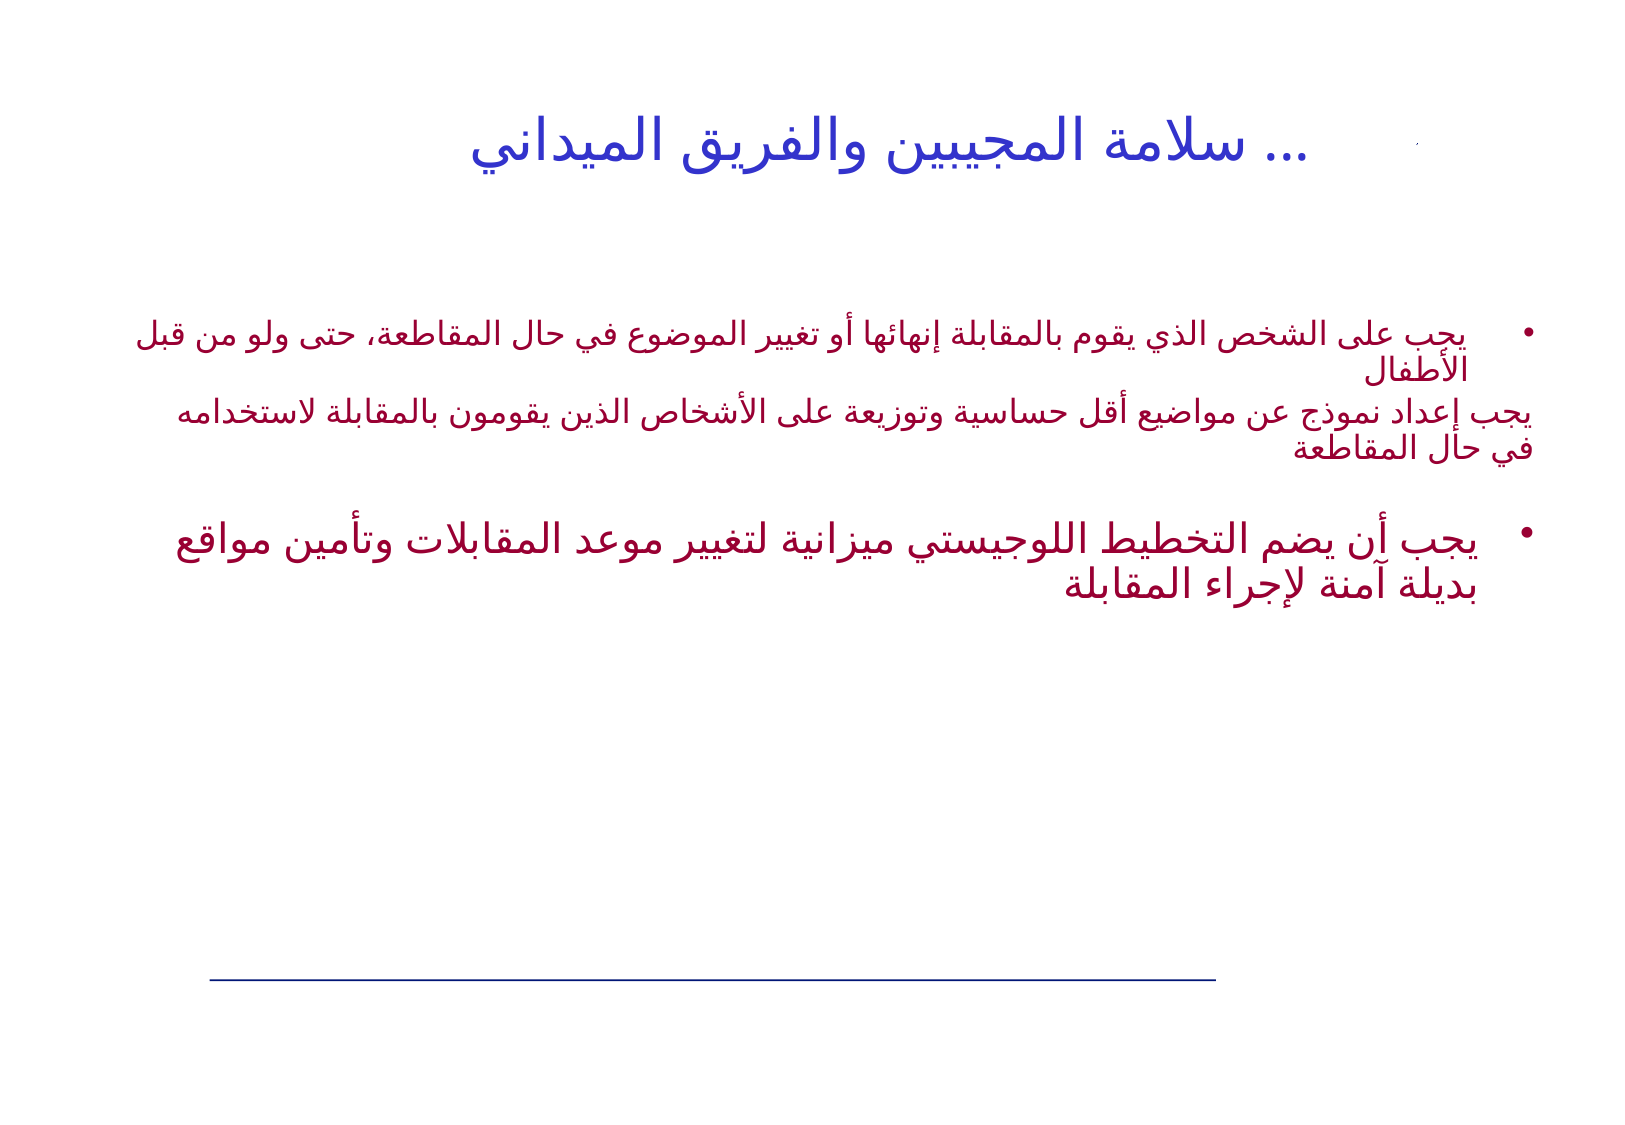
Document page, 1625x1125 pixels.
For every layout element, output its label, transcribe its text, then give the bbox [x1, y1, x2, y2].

list يجب على الشخص الذي يقوم بالمقابلة إنهائها أو تغيير الموضوع في حال المقاطعة، حتى ولو من قبل الأطفال يجب إعداد نموذج عن مواضيع أقل حساسية وتوزيعة على الأشخاص الذين يقومون بالمقابلة لاستخدامه في حال المقاطعة يجب أن يضم التخطيط اللوجيستي ميزانية لتغيير موعد المقابلات وتأمين مواقع بديلة آمنة لإجراء المقابلة [74, 261, 1551, 1038]
title ... سلامة المجيبين والفريق الميداني [111, 61, 1326, 213]
